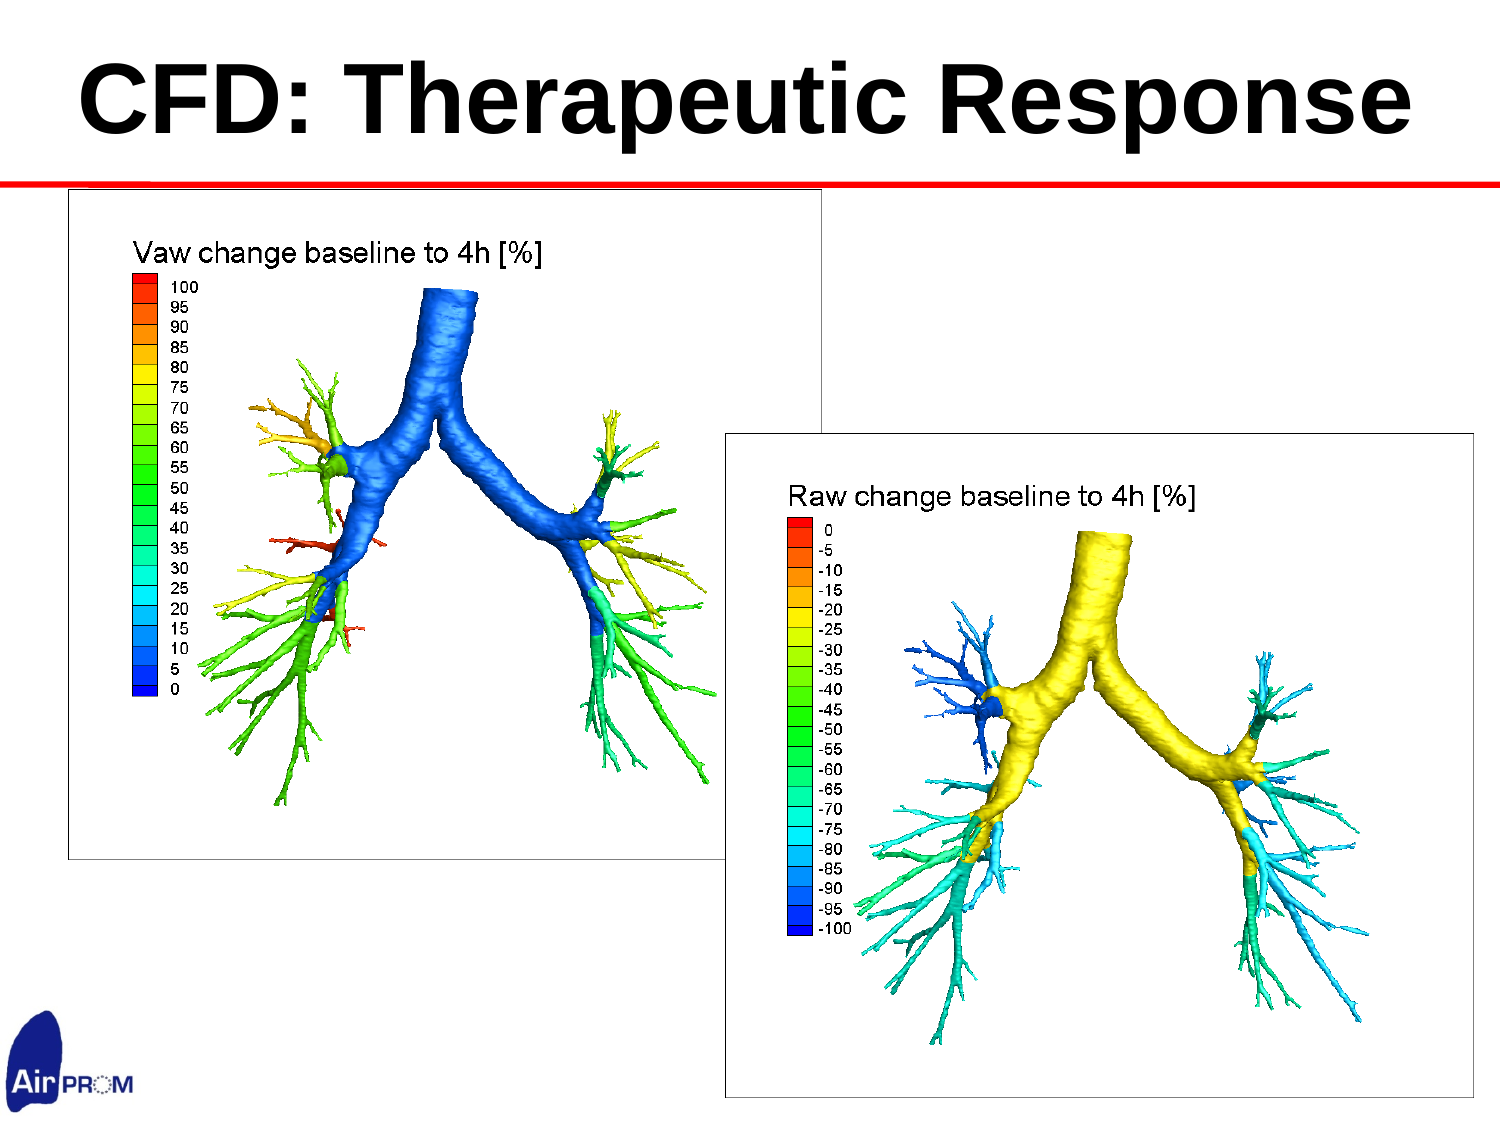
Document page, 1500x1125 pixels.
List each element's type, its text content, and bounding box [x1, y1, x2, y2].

picture [67, 189, 1474, 1099]
picture [0, 1005, 142, 1125]
title CFD: Therapeutic Response [28, 0, 1455, 181]
